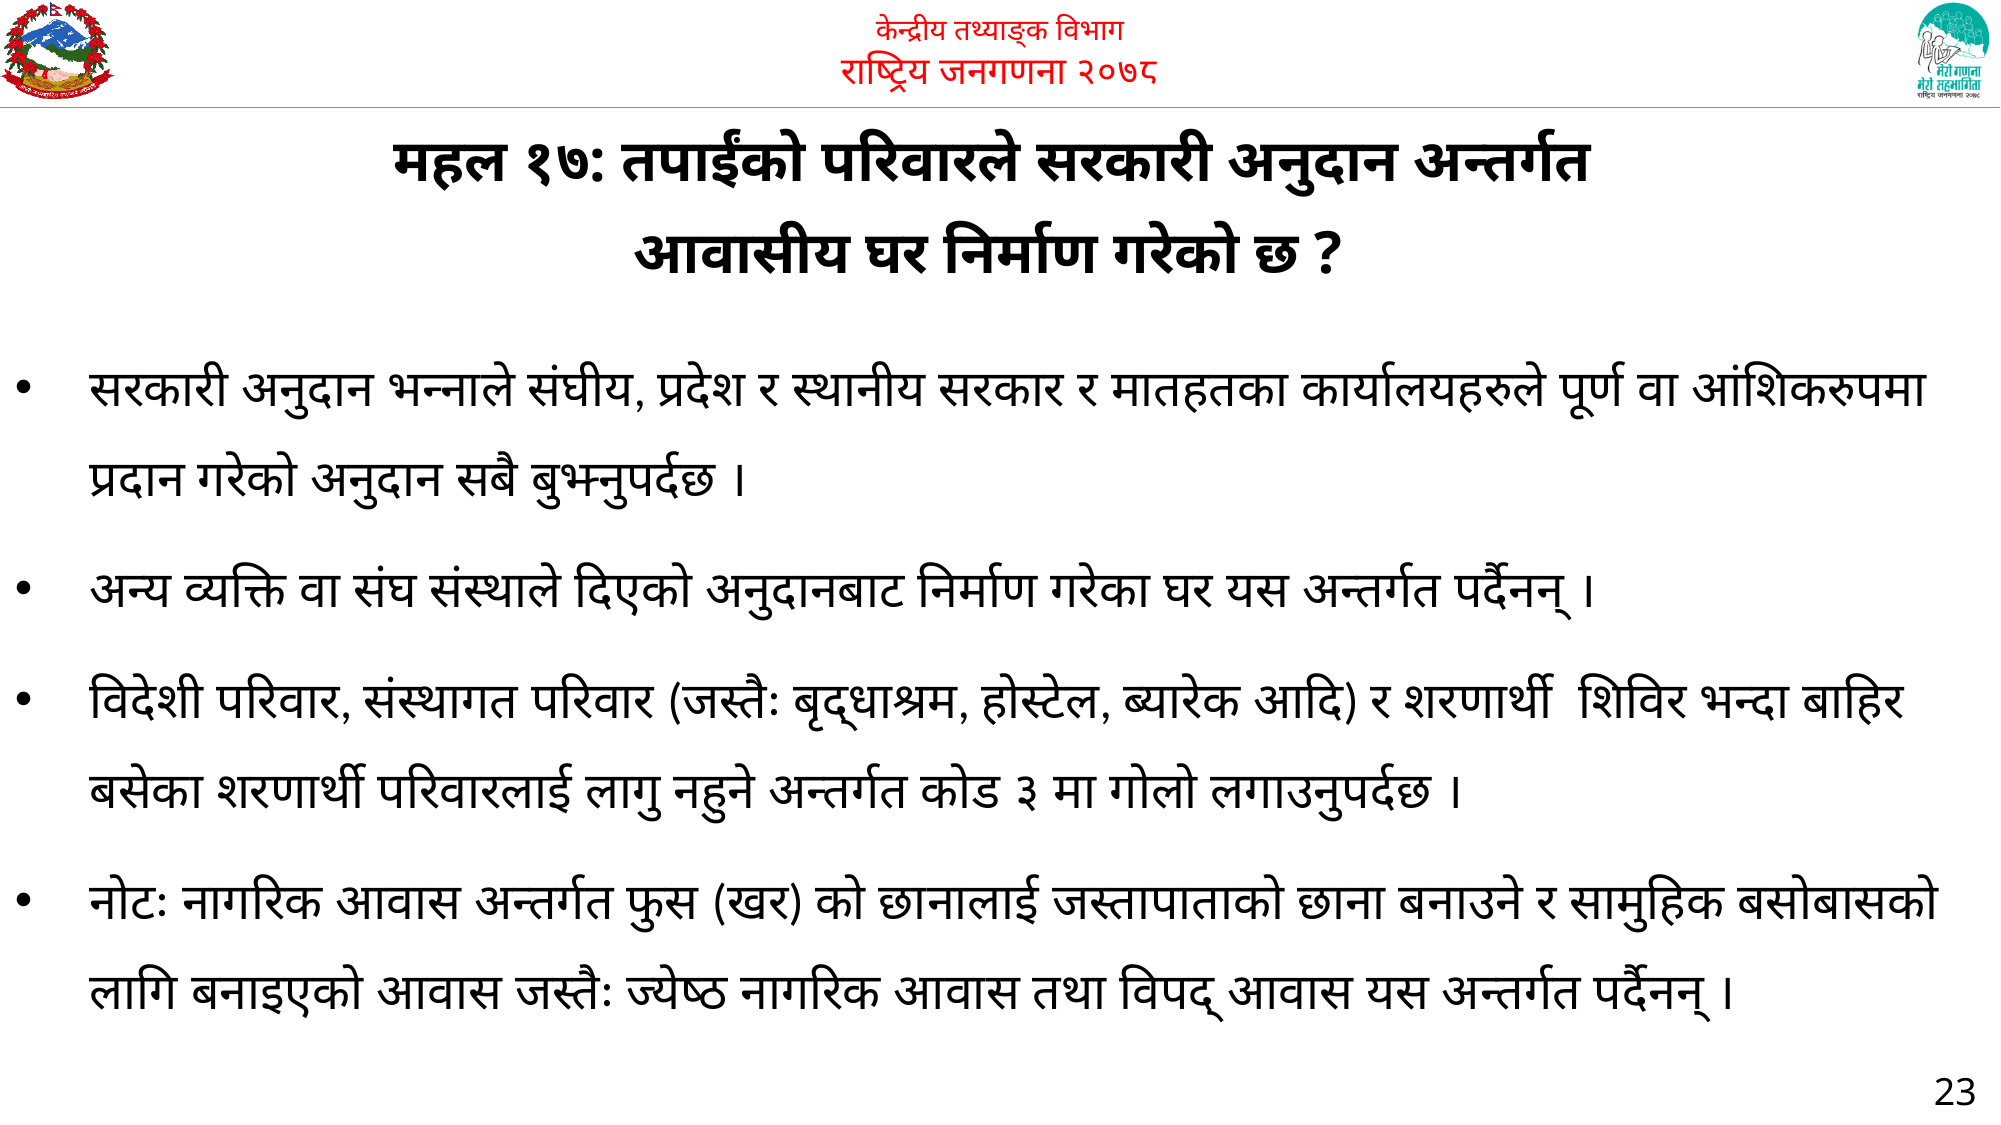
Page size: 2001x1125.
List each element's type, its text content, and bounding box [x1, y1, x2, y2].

list सरकारी अनुदान भन्नाले संघीय, प्रदेश र स्थानीय सरकार र मातहतका कार्यालयहरुले पूर्ण वा आंशिकरुपमा प्रदान गरेको अनुदान सबै बुझ्नुपर्दछ । अन्य व्यक्ति वा संघ संस्थाले दिएको अनुदानबाट निर्माण गरेका घर यस अन्तर्गत पर्दैनन् । विदेशी परिवार, संस्थागत परिवार (जस्तैः बृद्धाश्रम, होस्टेल, ब्यारेक आदि) र शरणार्थी शिविर भन्दा बाहिर बसेका शरणार्थी परिवारलाई लागु नहुने अन्तर्गत कोड ३ मा गोलो लगाउनुपर्दछ । नोटः नागरिक आवास अन्तर्गत फुस (खर) को छानालाई जस्तापाताको छाना बनाउने र सामुहिक बसोबासको लागि बनाइएको आवास जस्तैः ज्येष्ठ नागरिक आवास तथा विपद् आवास यस अन्तर्गत पर्दैनन् । [0, 319, 2000, 1032]
slide_number 23 [1883, 1060, 1992, 1119]
picture [0, 2, 114, 99]
picture [1907, 0, 2000, 104]
title महल १७: तपाईंको परिवारले सरकारी अनुदान अन्तर्गत आवासीय घर निर्माण गरेको छ ? [0, 123, 2000, 303]
